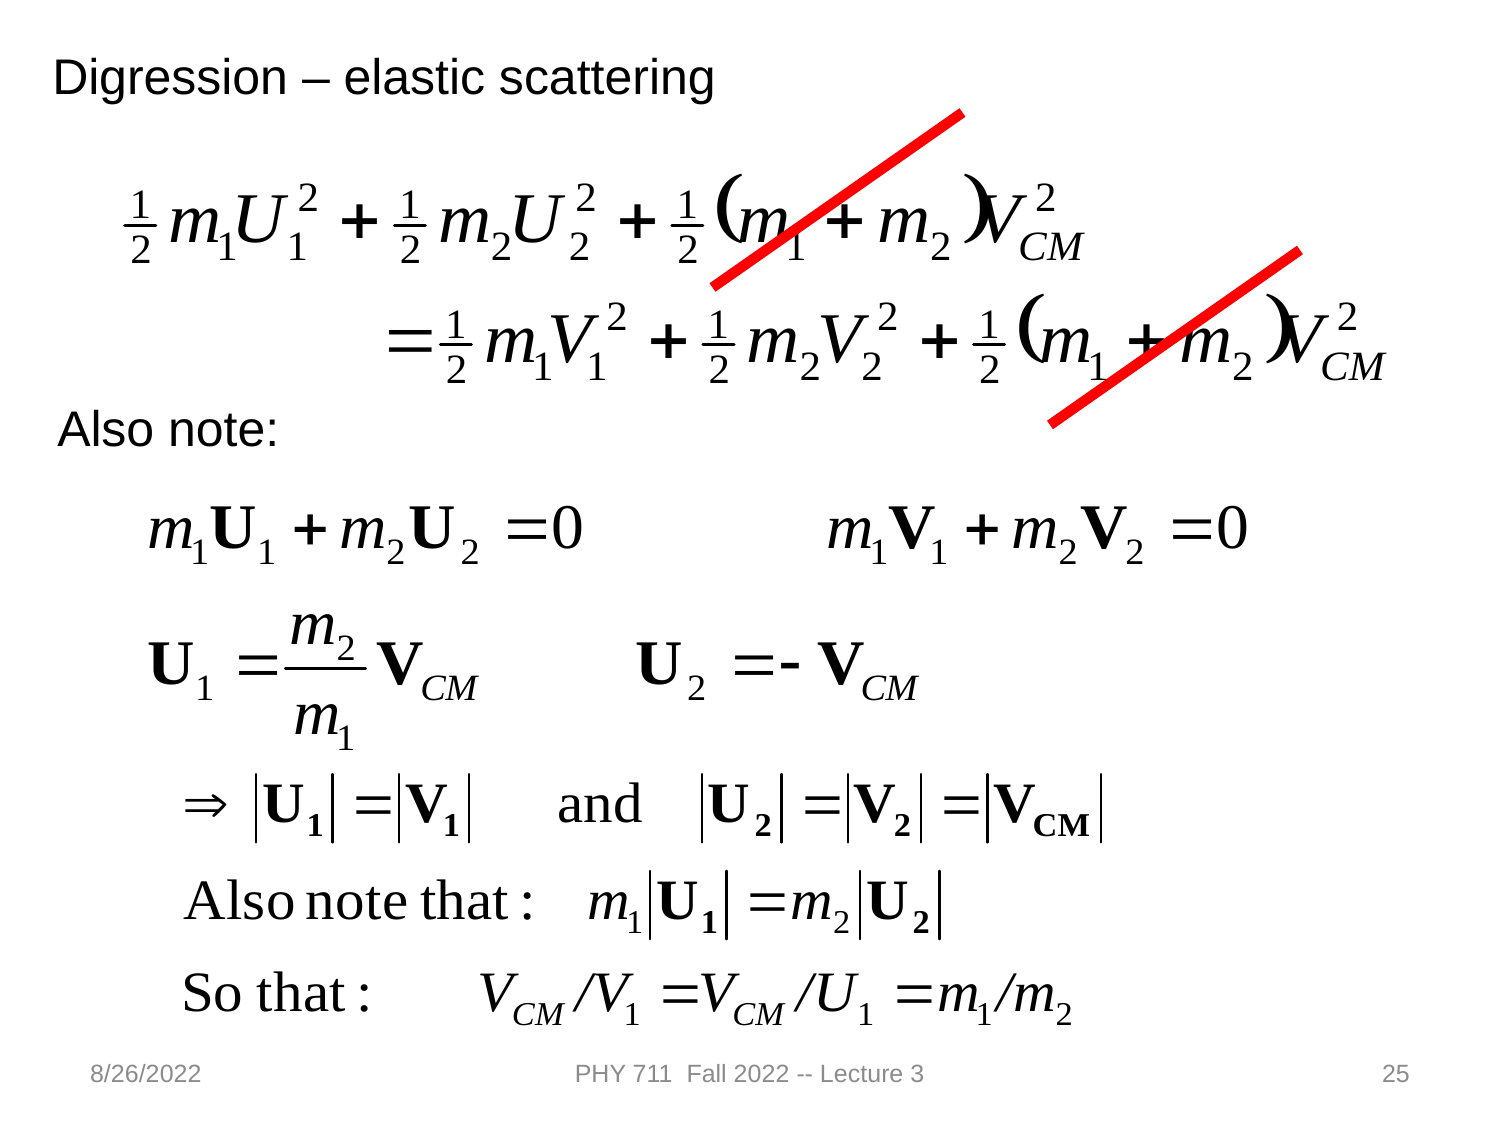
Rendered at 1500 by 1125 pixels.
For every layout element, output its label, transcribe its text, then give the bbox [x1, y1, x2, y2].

footer PHY 711 Fall 2022 -- Lecture 3 [512, 1048, 988, 1103]
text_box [712, 112, 963, 288]
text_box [137, 487, 1359, 763]
slide_number 25 [1074, 1042, 1425, 1103]
text_box Also note: [42, 388, 1393, 584]
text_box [1049, 249, 1301, 426]
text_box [112, 162, 1403, 401]
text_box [174, 762, 1134, 1039]
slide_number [75, 1042, 425, 1103]
text_box Digression – elastic scattering [37, 37, 1388, 233]
